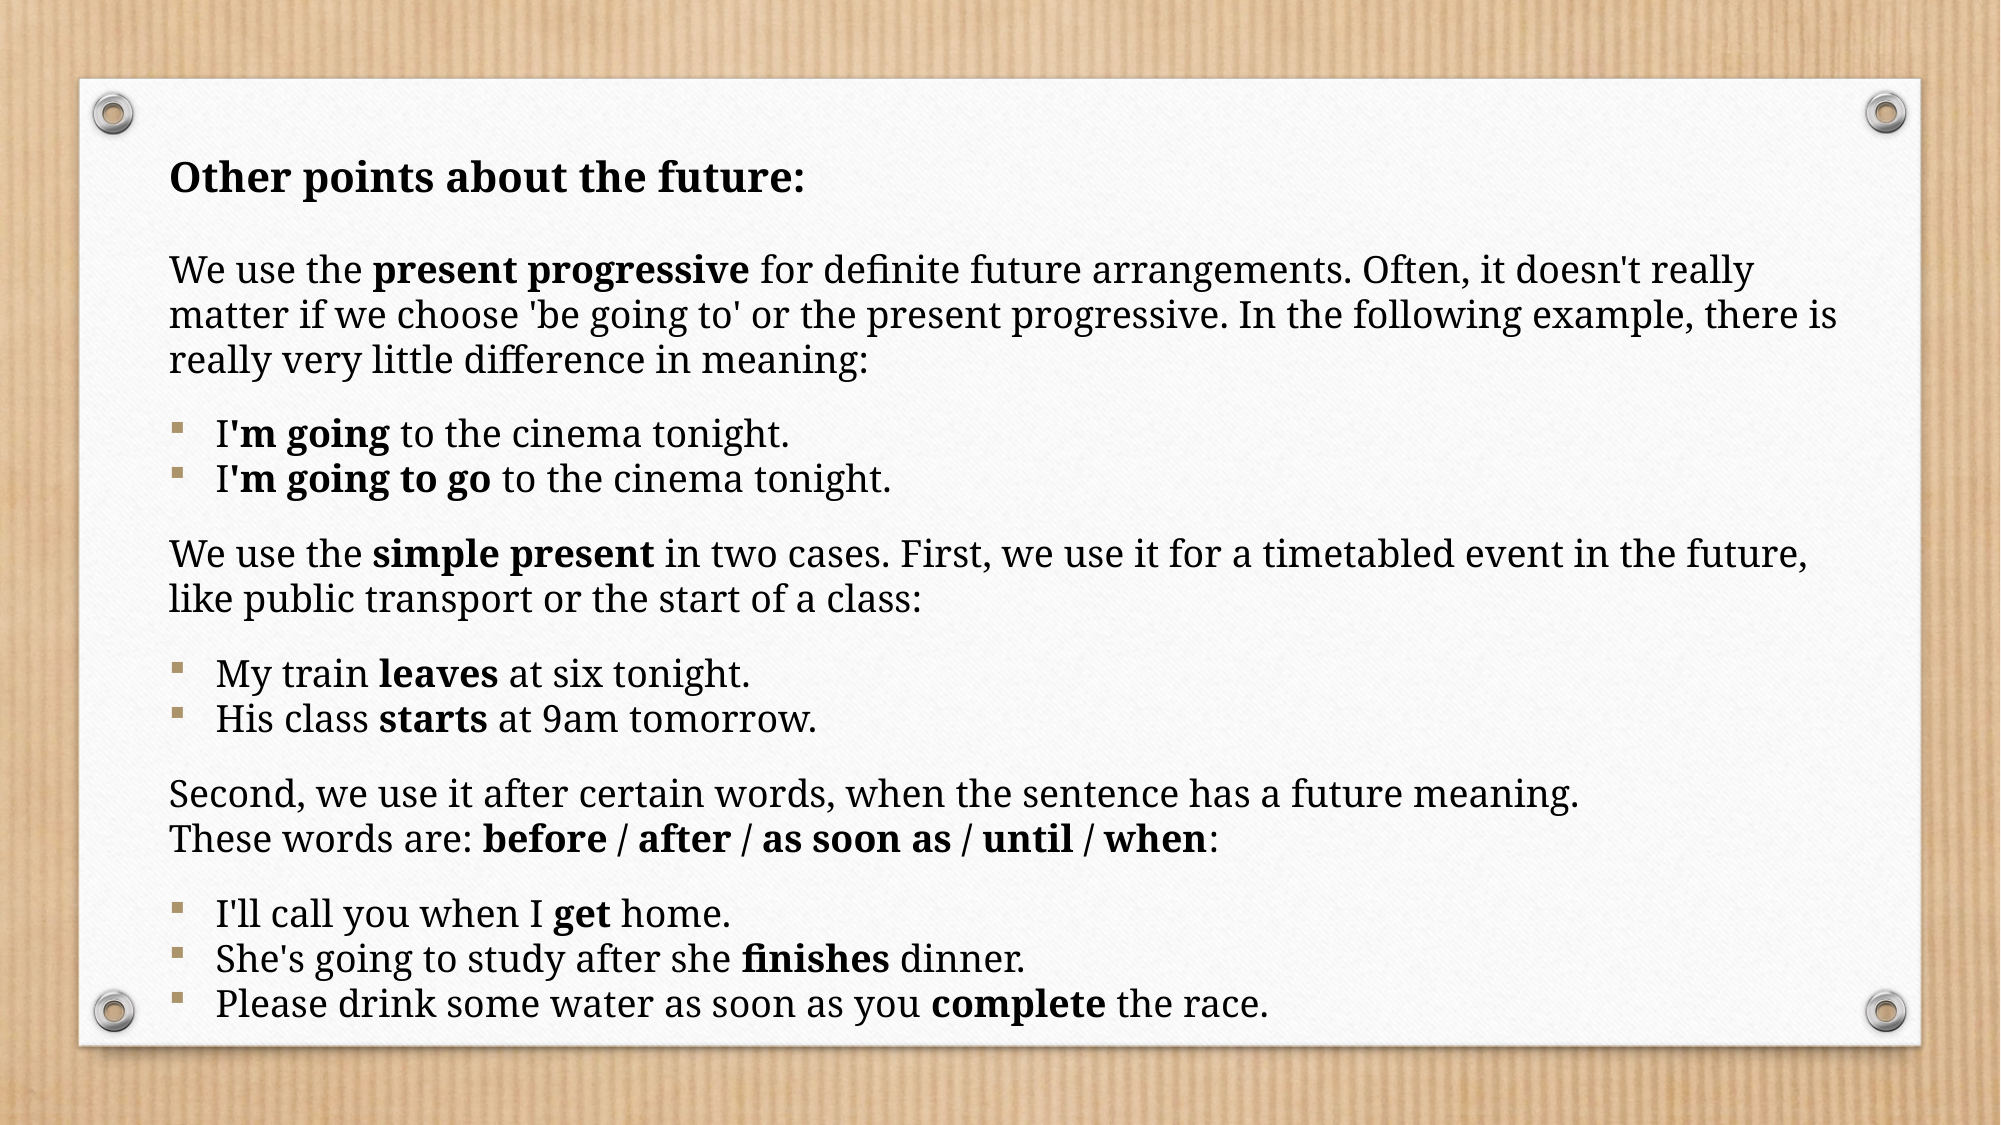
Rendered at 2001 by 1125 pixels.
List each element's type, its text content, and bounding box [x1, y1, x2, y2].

text_box Other points about the future: We use the present progressive for definite future arrangements. Often, it doesn't really matter if we choose 'be going to' or the present progressive. In the following example, there is really very little difference in meaning: I'm going to the cinema tonight. I'm going to go to the cinema tonight. We use the simple present in two cases. First, we use it for a timetabled event in the future, like public transport or the start of a class: My train leaves at six tonight. His class starts at 9am tomorrow. Second, we use it after certain words, when the sentence has a future meaning. These words are: before / after / as soon as / until / when: I'll call you when I get home. She's going to study after she finishes dinner. Please drink some water as soon as you complete the race. [154, 143, 1867, 1033]
picture [0, 0, 2001, 1125]
